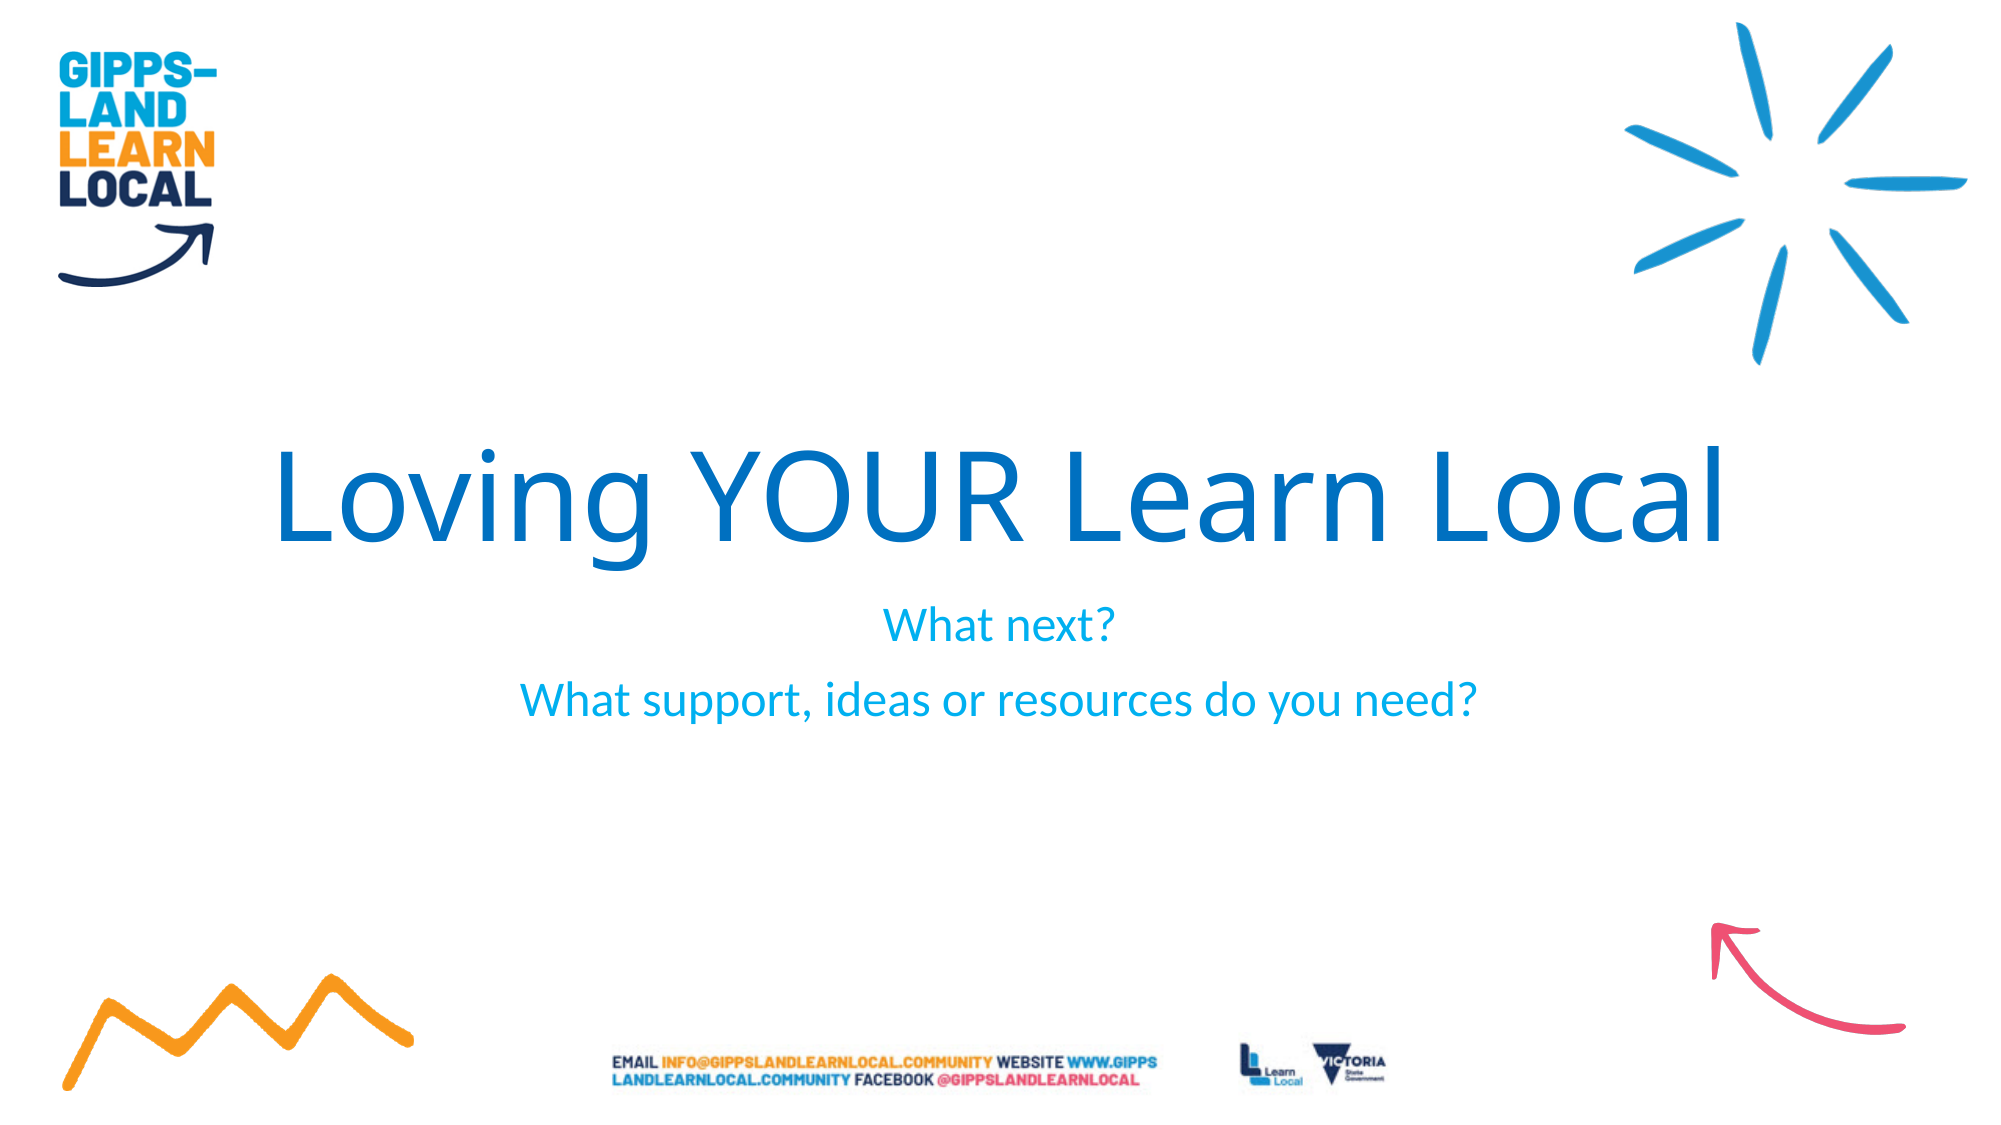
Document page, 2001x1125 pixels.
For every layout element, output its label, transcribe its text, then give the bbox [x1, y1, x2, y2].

picture [1686, 873, 1906, 1102]
picture [62, 973, 414, 1091]
subtitle What next? What support, ideas or resources do you need? [249, 590, 1750, 863]
picture [1624, 22, 1968, 366]
title Loving YOUR Learn Local [249, 184, 1750, 576]
picture [58, 51, 217, 287]
picture [600, 1032, 1400, 1103]
